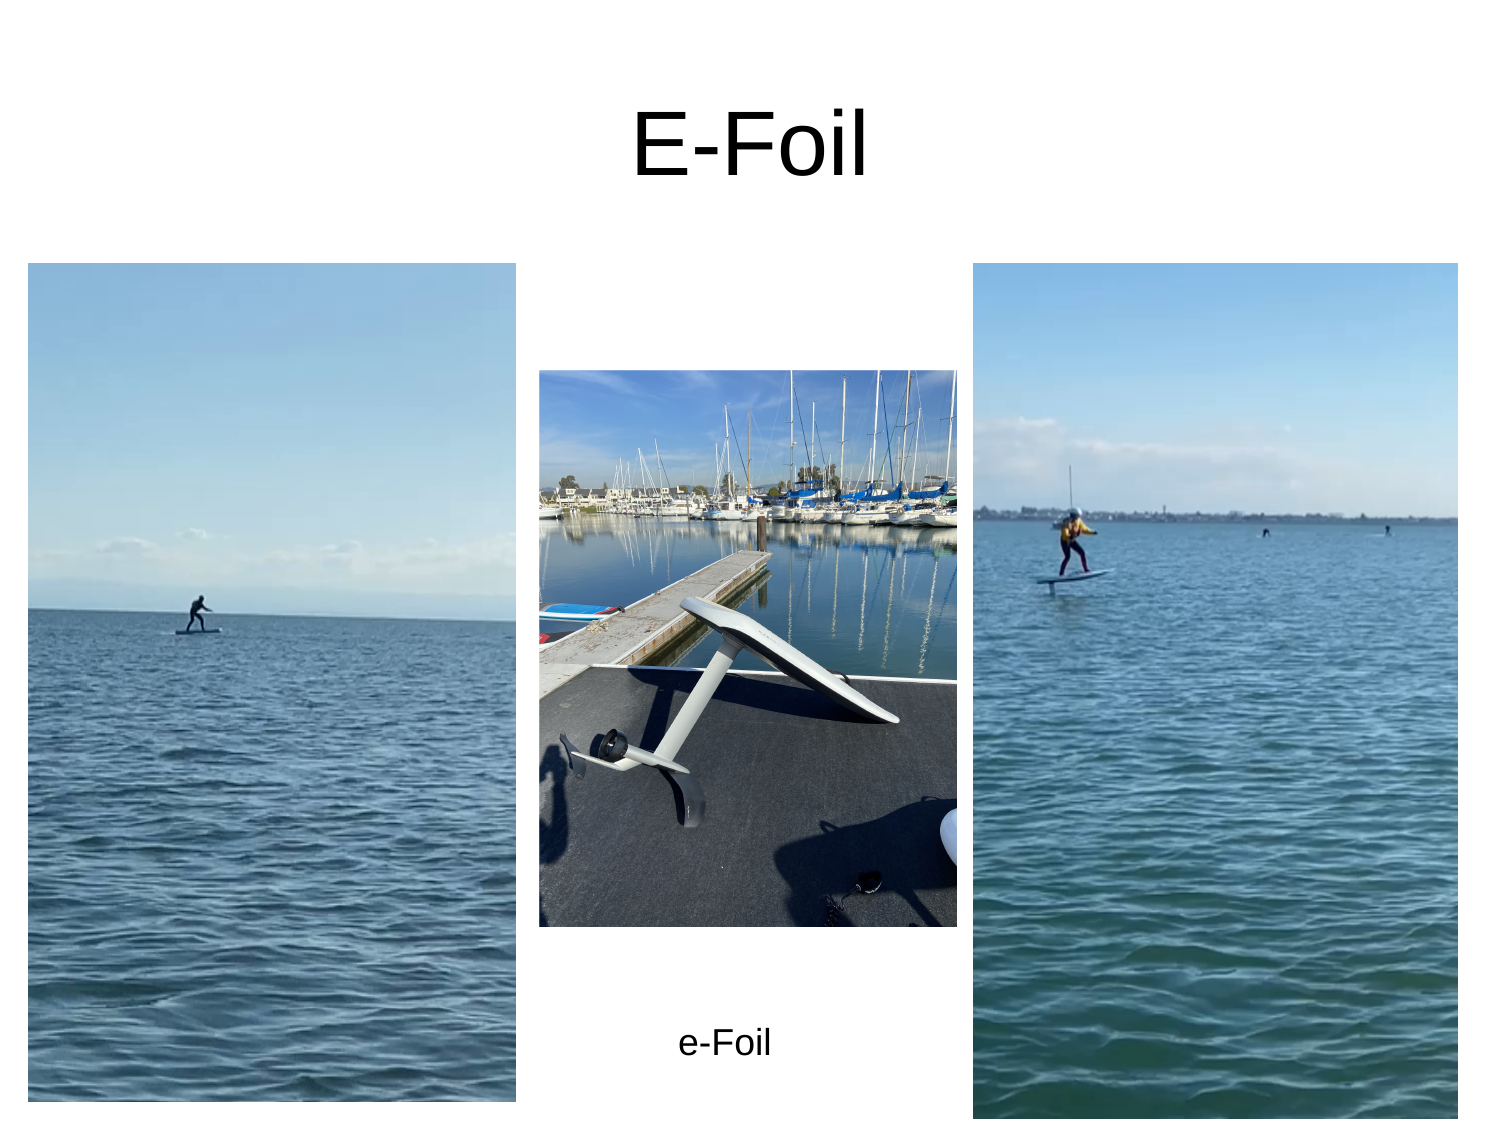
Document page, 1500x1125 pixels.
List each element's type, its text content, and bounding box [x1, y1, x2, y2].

picture [469, 371, 1026, 926]
title E-Foil [75, 45, 1425, 233]
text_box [27, 262, 517, 1103]
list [972, 262, 1459, 1120]
text_box e-Foil [663, 1010, 787, 1071]
